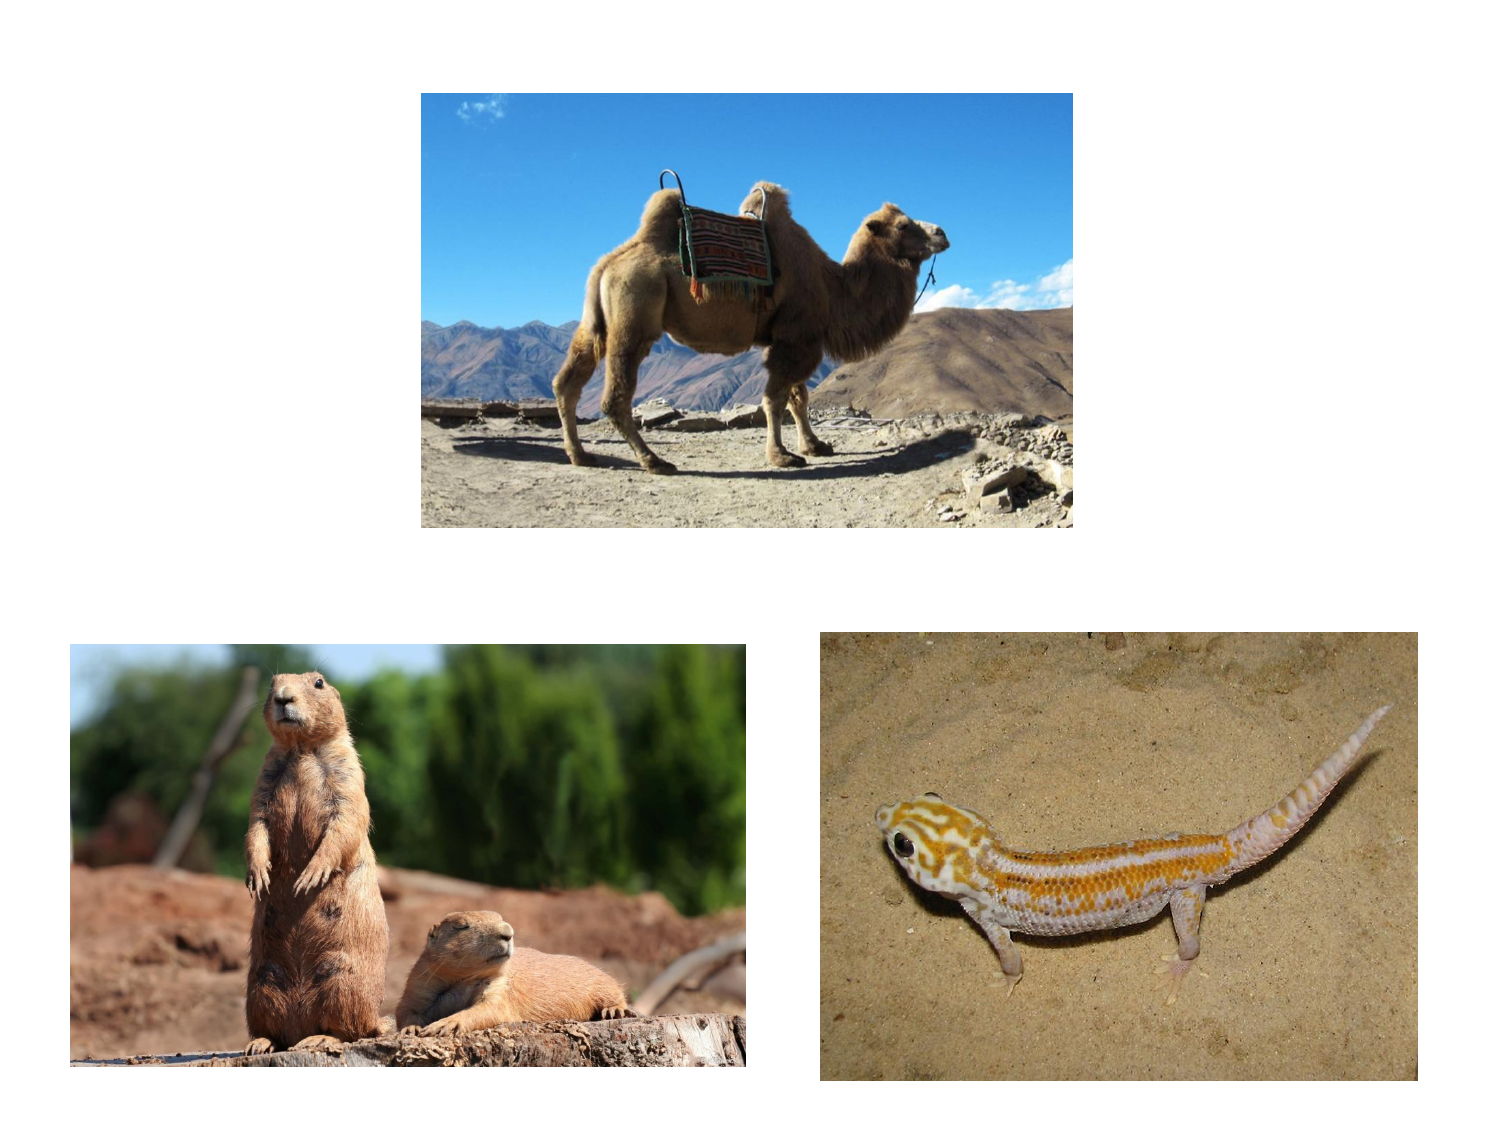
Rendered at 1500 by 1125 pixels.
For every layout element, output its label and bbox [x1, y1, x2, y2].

picture [421, 93, 1073, 528]
picture [70, 644, 746, 1067]
picture [820, 632, 1419, 1081]
